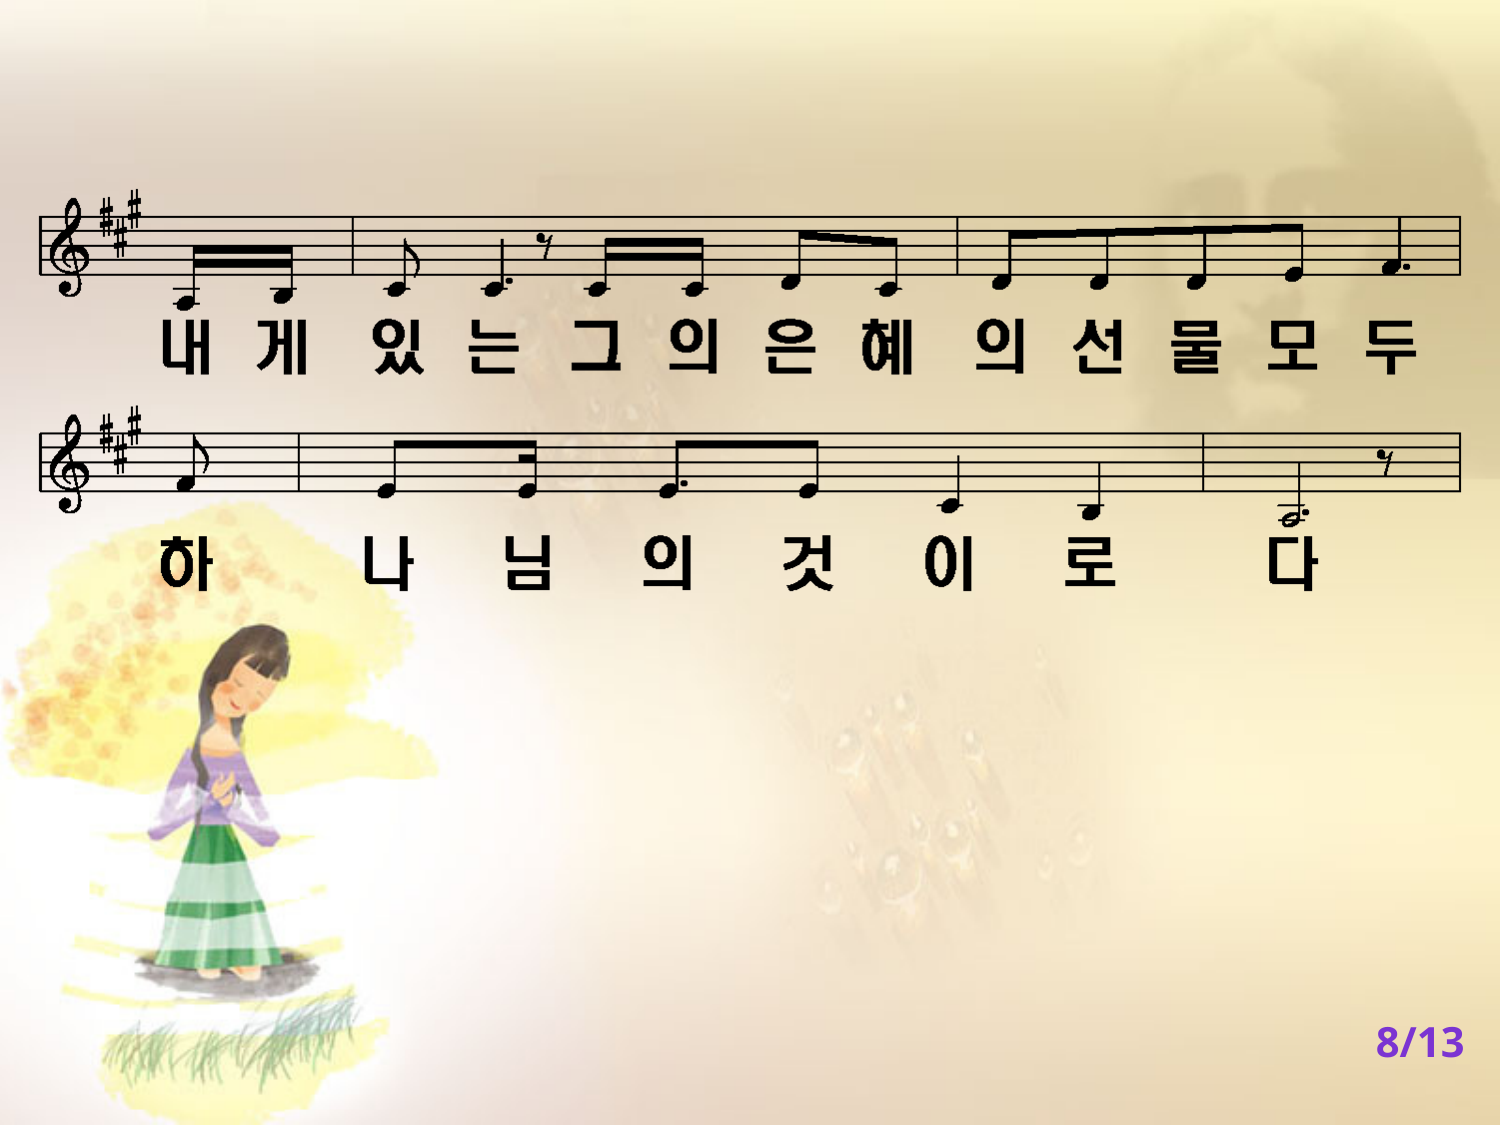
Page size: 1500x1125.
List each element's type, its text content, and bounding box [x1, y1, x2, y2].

picture [0, 0, 1500, 1125]
text_box 8/13 [1360, 1007, 1481, 1073]
